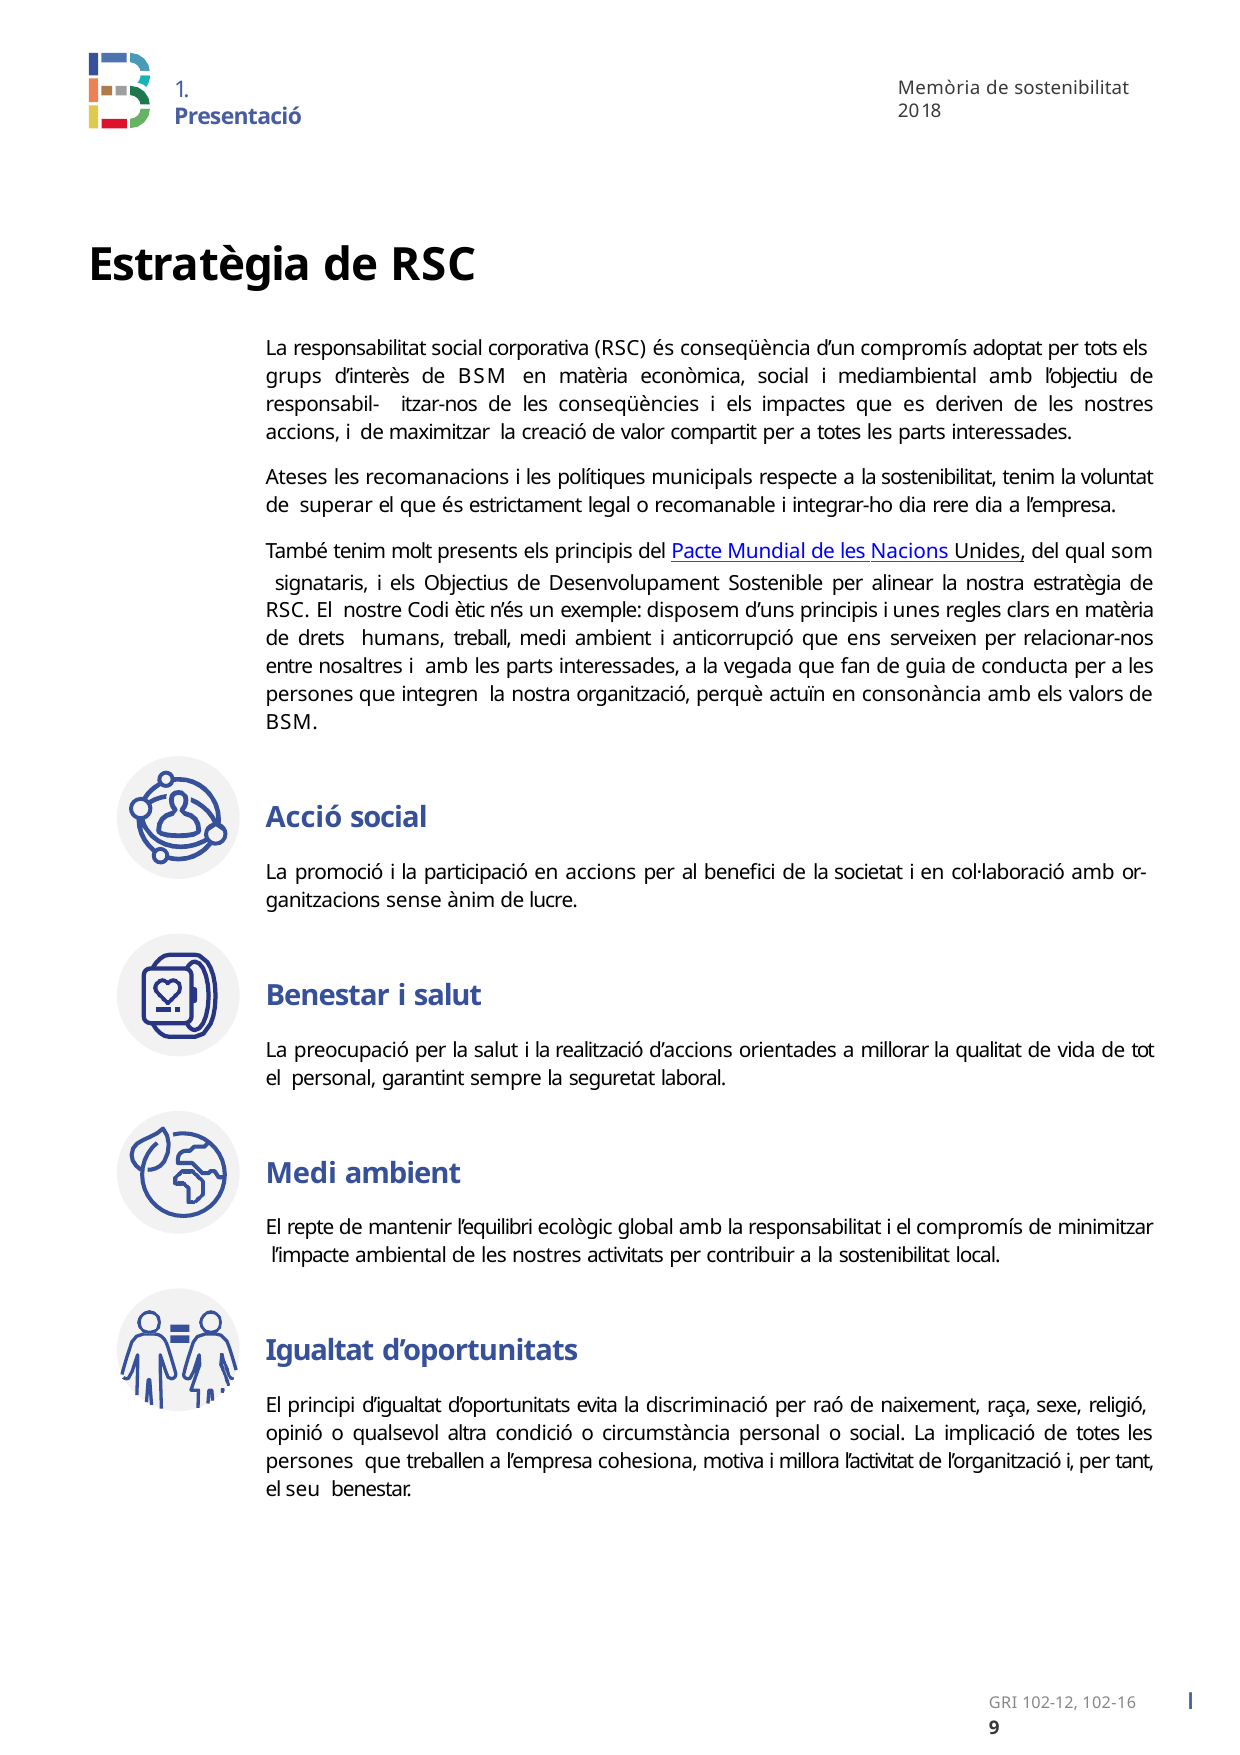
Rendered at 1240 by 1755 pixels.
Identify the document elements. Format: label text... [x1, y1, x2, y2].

text_box Memòria de sostenibilitat 2018 [895, 73, 1154, 121]
text_box Estratègia de RSC La responsabilitat social corporativa (RSC) és conseqüència d’un compromís adoptat per tots els grups d’interès de BSM en matèria econòmica, social i mediambiental amb l’objectiu de responsabil- itzar-nos de les conseqüències i els impactes que es deriven de les nostres accions, i de maximitzar la creació de valor compartit per a totes les parts interessades. Ateses les recomanacions i les polítiques municipals respecte a la sostenibilitat, tenim la voluntat de superar el que és estrictament legal o recomanable i integrar-ho dia rere dia a l’empresa. També tenim molt presents els principis del Pacte Mundial de les Nacions Unides, del qual som signataris, i els Objectius de Desenvolupament Sostenible per alinear la nostra estratègia de RSC. El nostre Codi ètic n’és un exemple: disposem d’uns principis i unes regles clars en matèria de drets humans, treball, medi ambient i anticorrupció que ens serveixen per relacionar-nos entre nosaltres i amb les parts interessades, a la vegada que fan de guia de conducta per a les persones que integren la nostra organització, perquè actuïn en consonància amb els valors de BSM. Acció social La promoció i la participació en accions per al benefici de la societat i en col·laboració amb or- ganitzacions sense ànim de lucre. Benestar i salut La preocupació per la salut i la realització d’accions orientades a millorar la qualitat de vida de tot el personal, garantint sempre la seguretat laboral. Medi ambient El repte de mantenir l’equilibri ecològic global amb la responsabilitat i el compromís de minimitzar l’impacte ambiental de les nostres activitats per contribuir a la sostenibilitat local. Igualtat d’oportunitats El principi d’igualtat d’oportunitats evita la discriminació per raó de naixement, raça, sexe, religió, opinió o qualsevol altra condició o circumstància personal o social. La implicació de totes les persones que treballen a l’empresa cohesiona, motiva i millora l’activitat de l’organització i, per tant, el seu benestar. [86, 232, 1154, 1501]
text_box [116, 1288, 240, 1412]
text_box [116, 755, 240, 880]
text_box GRI 102-12, 102-16 ı 9 [986, 1676, 1210, 1739]
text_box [116, 933, 240, 1057]
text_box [116, 1110, 240, 1235]
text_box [88, 52, 154, 129]
text_box 1. Presentació [172, 72, 321, 130]
